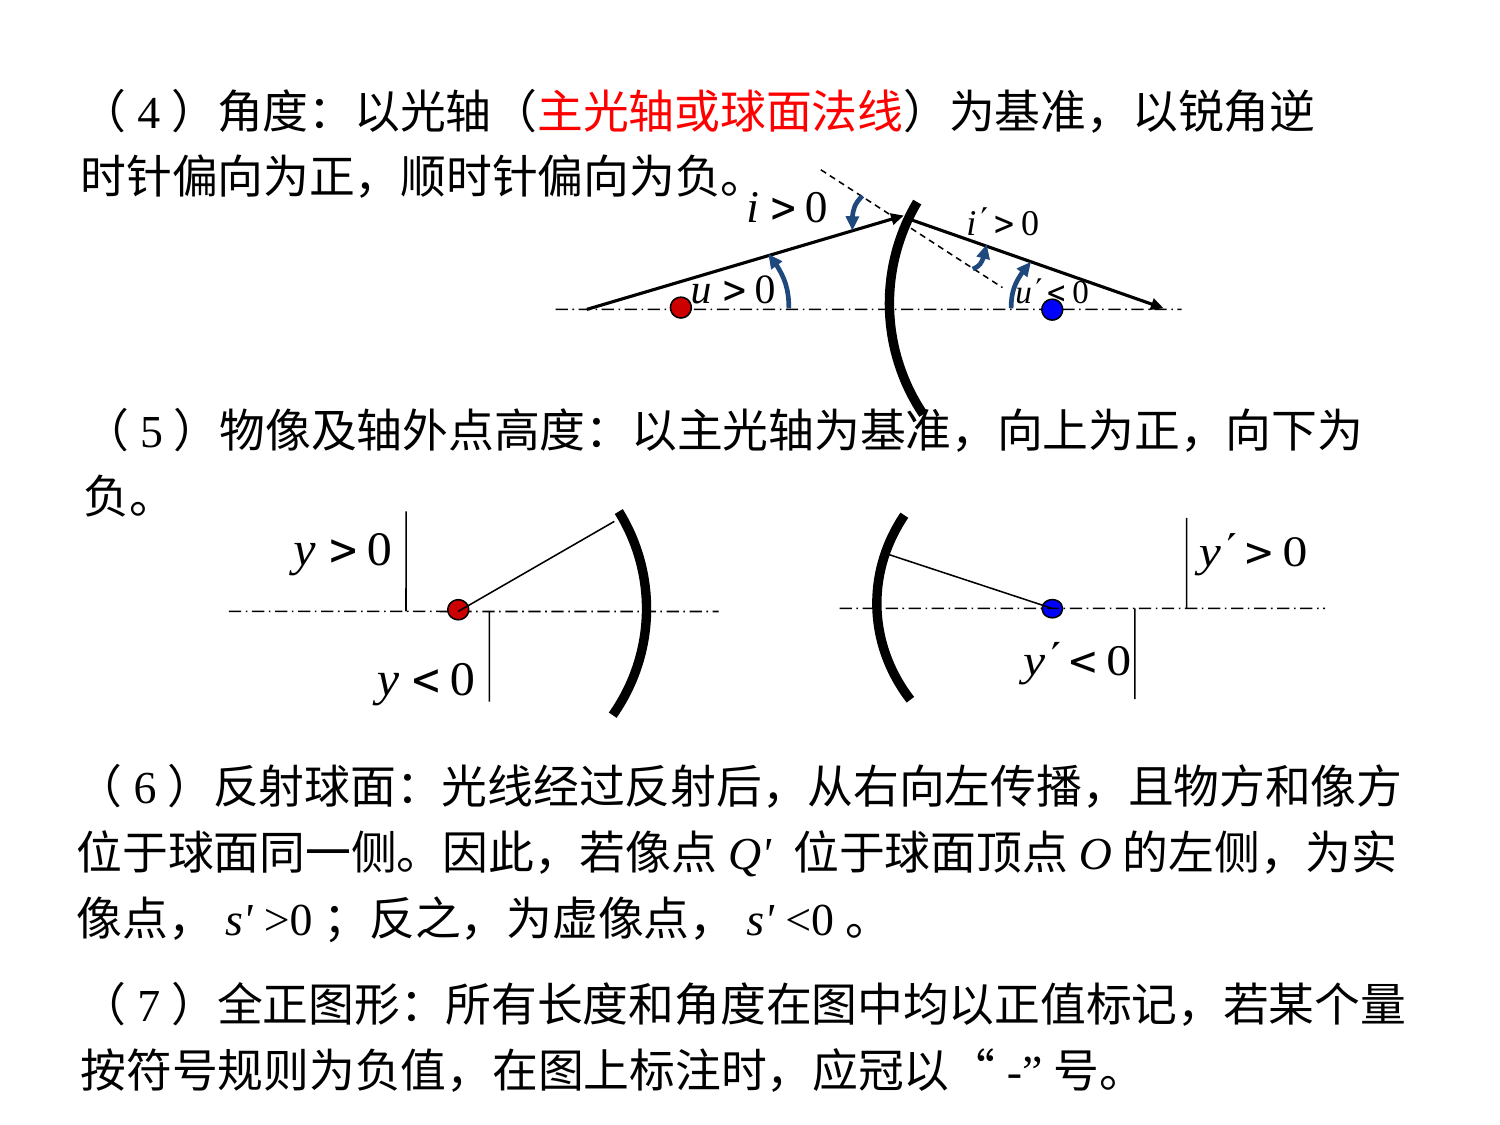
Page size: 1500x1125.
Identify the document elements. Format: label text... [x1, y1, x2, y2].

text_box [839, 515, 1325, 700]
text_box （5）物像及轴外点高度：以主光轴为基准，向上为正，向下为负。 [83, 408, 1413, 504]
text_box （6）反射球面：光线经过反射后，从右向左传播，且物方和像方位于球面同一侧。因此，若像点Q' 位于球面顶点O的左侧，为实像点，s' >0；反之，为虚像点，s' <0。 [76, 775, 1413, 917]
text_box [1011, 273, 1094, 313]
text_box （7）全正图形：所有长度和角度在图中均以正值标记，若某个量按符号规则为负值，在图上标注时，应冠以“-”号。 [80, 959, 1436, 1102]
text_box （4）角度：以光轴（主光轴或球面法线）为基准，以锐角逆时针偏向为正，顺时针偏向为负。 [80, 66, 1357, 208]
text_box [555, 169, 1182, 415]
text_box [228, 511, 719, 717]
